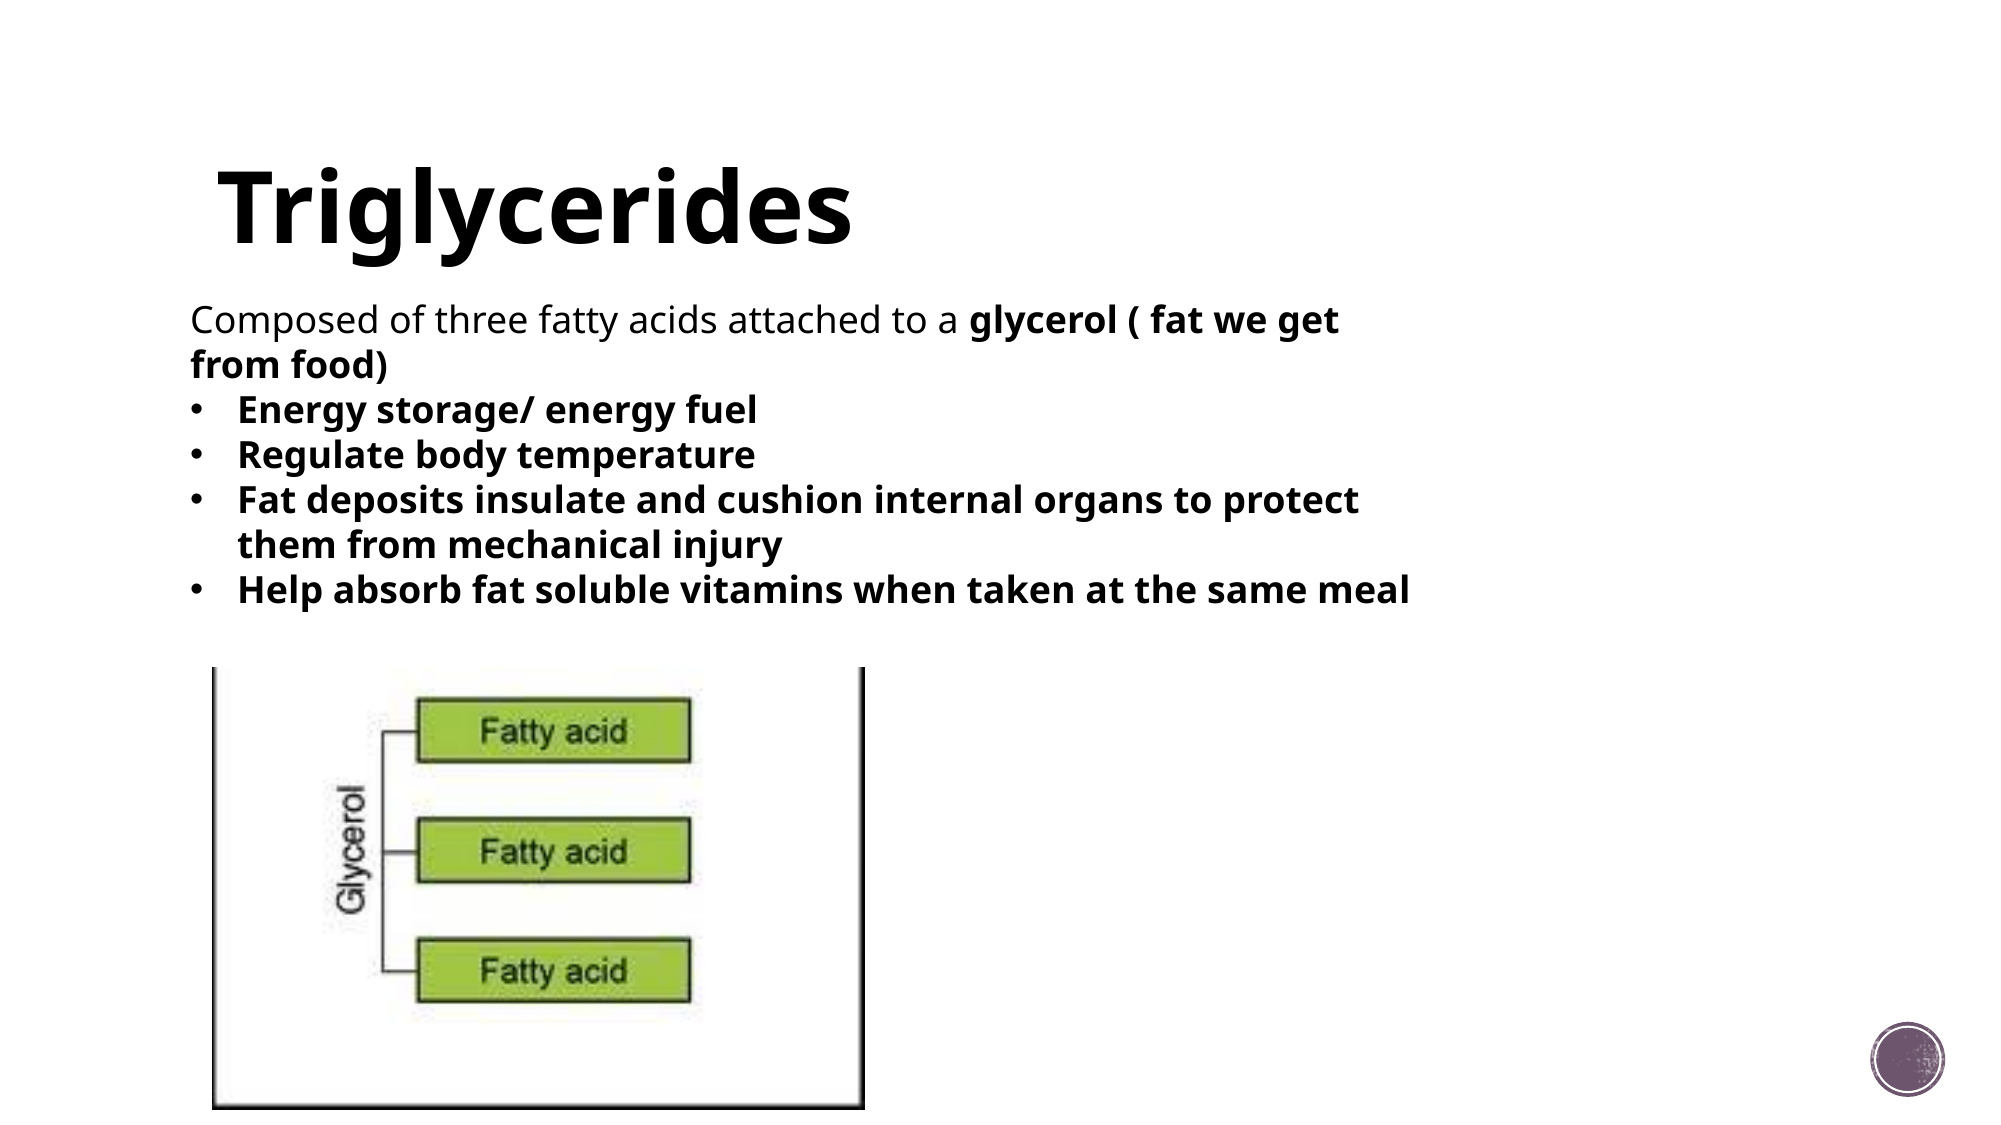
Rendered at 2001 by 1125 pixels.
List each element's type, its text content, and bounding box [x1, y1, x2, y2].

text_box Composed of three fatty acids attached to a glycerol ( fat we get from food) Energy storage/ energy fuel Regulate body temperature Fat deposits insulate and cushion internal organs to protect them from mechanical injury Help absorb fat soluble vitamins when taken at the same meal [175, 288, 1432, 709]
title Triglycerides [175, 79, 1826, 344]
picture [212, 667, 865, 1110]
